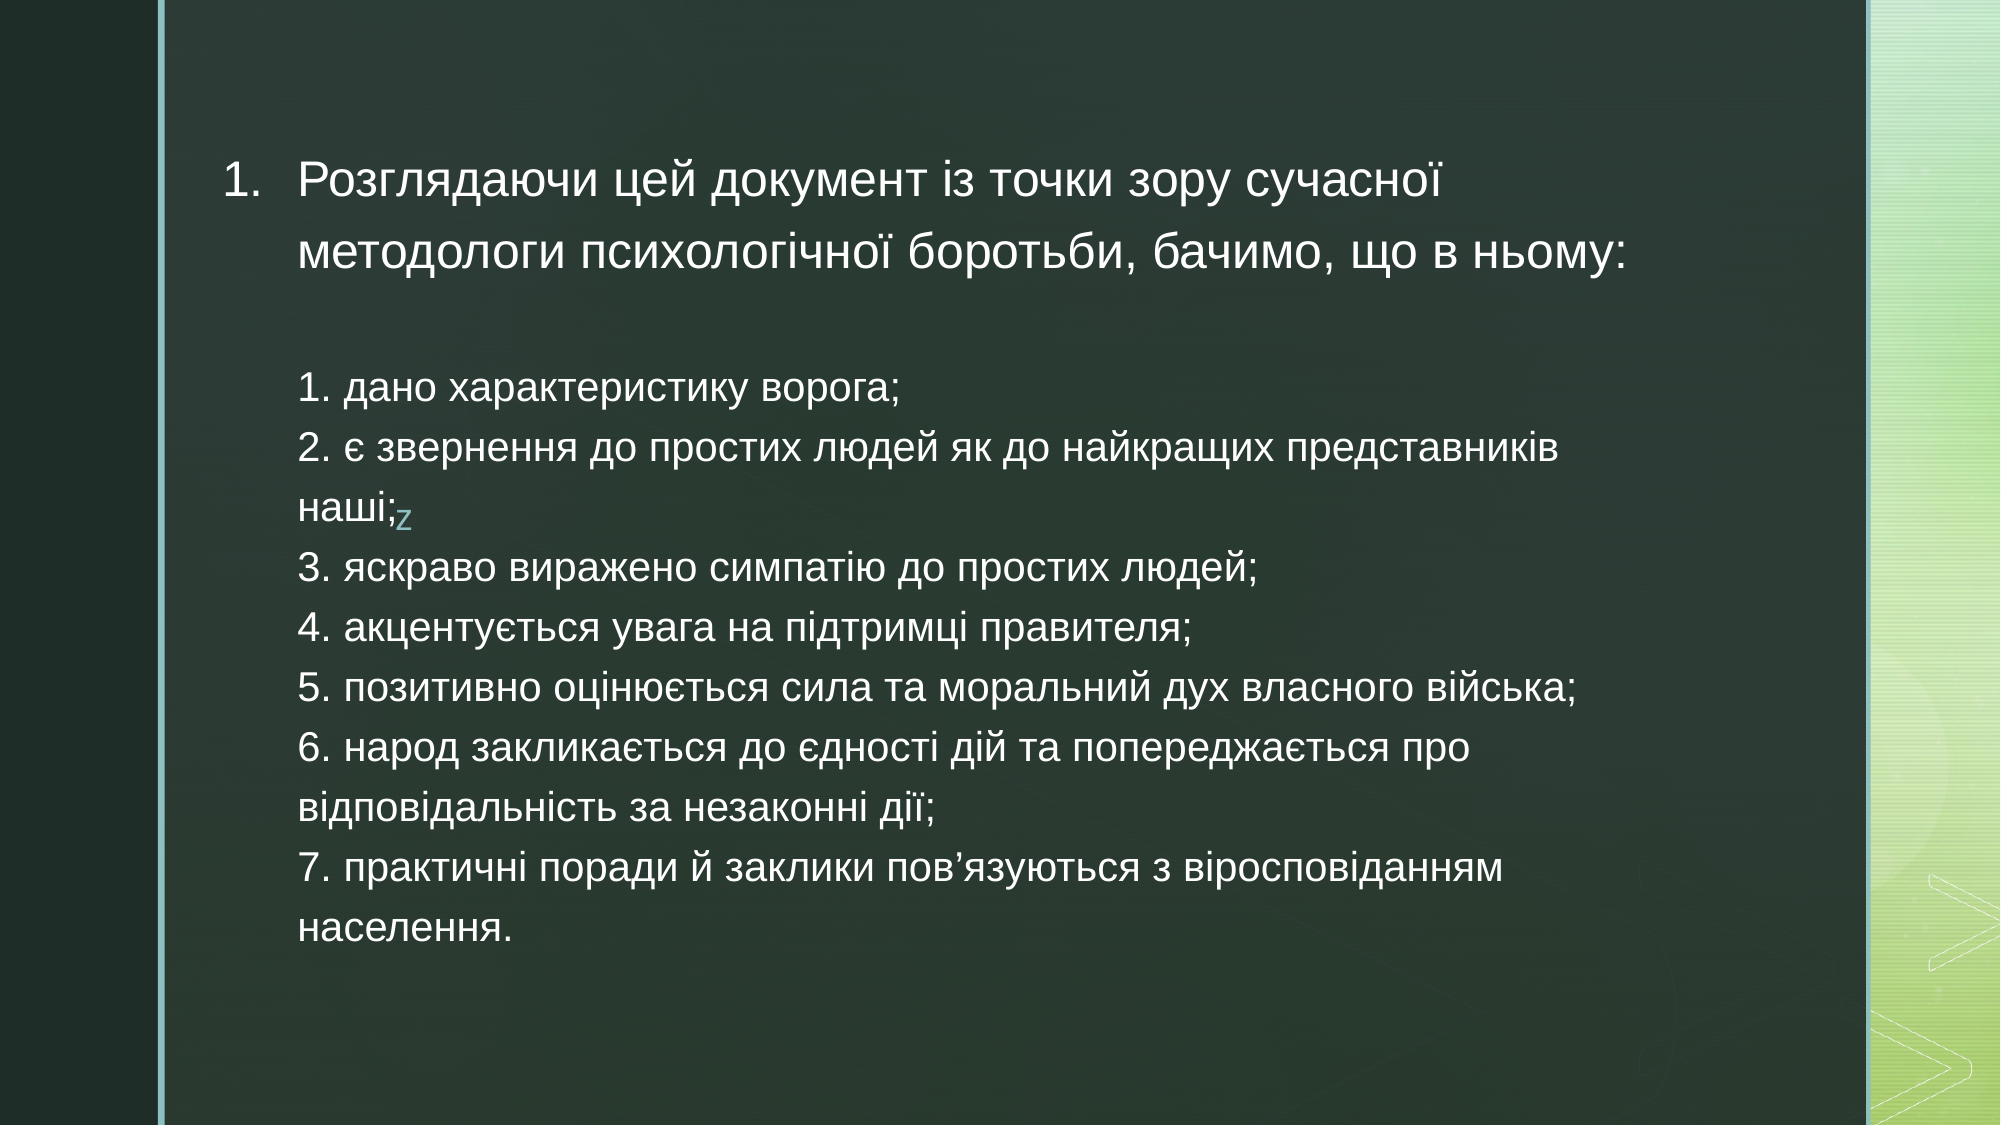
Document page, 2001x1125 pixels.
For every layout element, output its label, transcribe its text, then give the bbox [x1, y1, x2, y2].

title Розглядаючи цей документ із точки зору сучасної методологи психологічної боротьби, бачимо, що в ньому: 1. дано характеристику ворога; 2. є звернення до простих людей як до найкращих представників наші; 3. яскраво виражено симпатію до простих людей; 4. акцентується увага на підтримці правителя; 5. позитивно оцінюється сила та моральний дух власного війська; 6. народ закликається до єдності дій та попереджається про відповідальність за незаконні дії; 7. практичні поради й заклики пов’язуються з віросповіданням населення. [207, 126, 1651, 1061]
picture [1871, 0, 2001, 1125]
